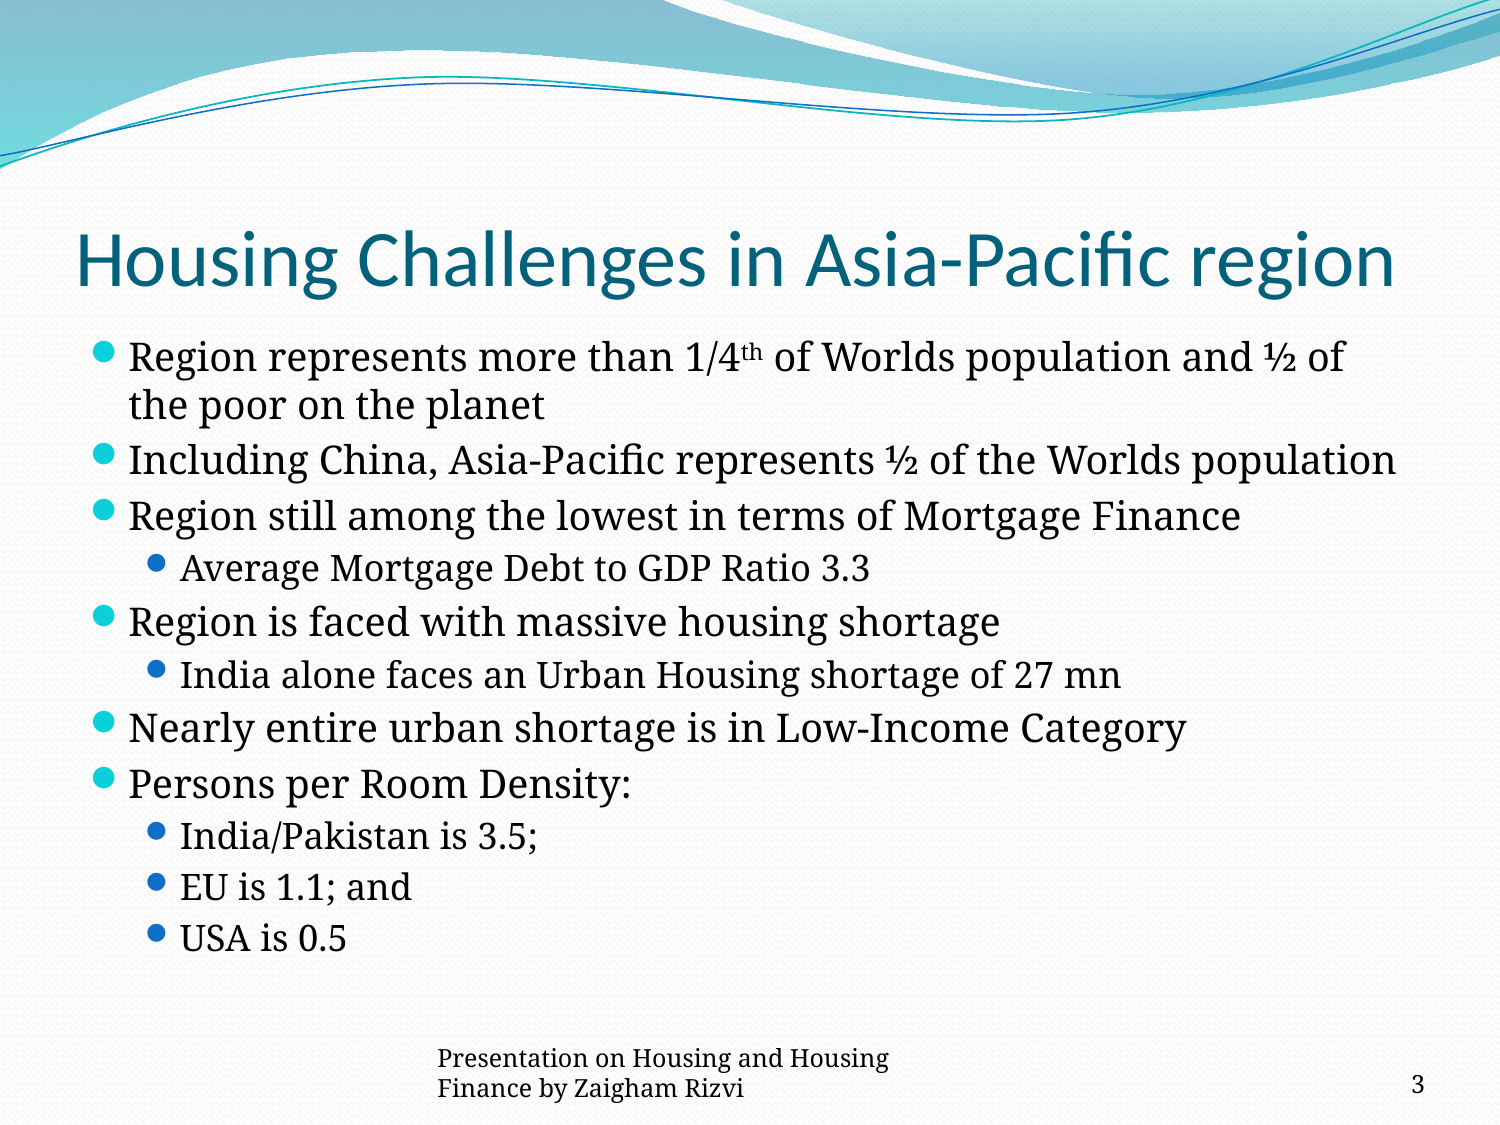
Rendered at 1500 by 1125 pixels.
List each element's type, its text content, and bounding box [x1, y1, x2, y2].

list Region represents more than 1/4th of Worlds population and ½ of the poor on the planet Including China, Asia-Pacific represents ½ of the Worlds population Region still among the lowest in terms of Mortgage Finance Average Mortgage Debt to GDP Ratio 3.3 Region is faced with massive housing shortage India alone faces an Urban Housing shortage of 27 mn Nearly entire urban shortage is in Low-Income Category Persons per Room Density: India/Pakistan is 3.5; EU is 1.1; and USA is 0.5 [75, 324, 1425, 1008]
footer Presentation on Housing and Housing Finance by Zaigham Rizvi [437, 1042, 988, 1103]
title Housing Challenges in Asia-Pacific region [75, 115, 1425, 303]
slide_number 3 [1299, 1042, 1425, 1103]
